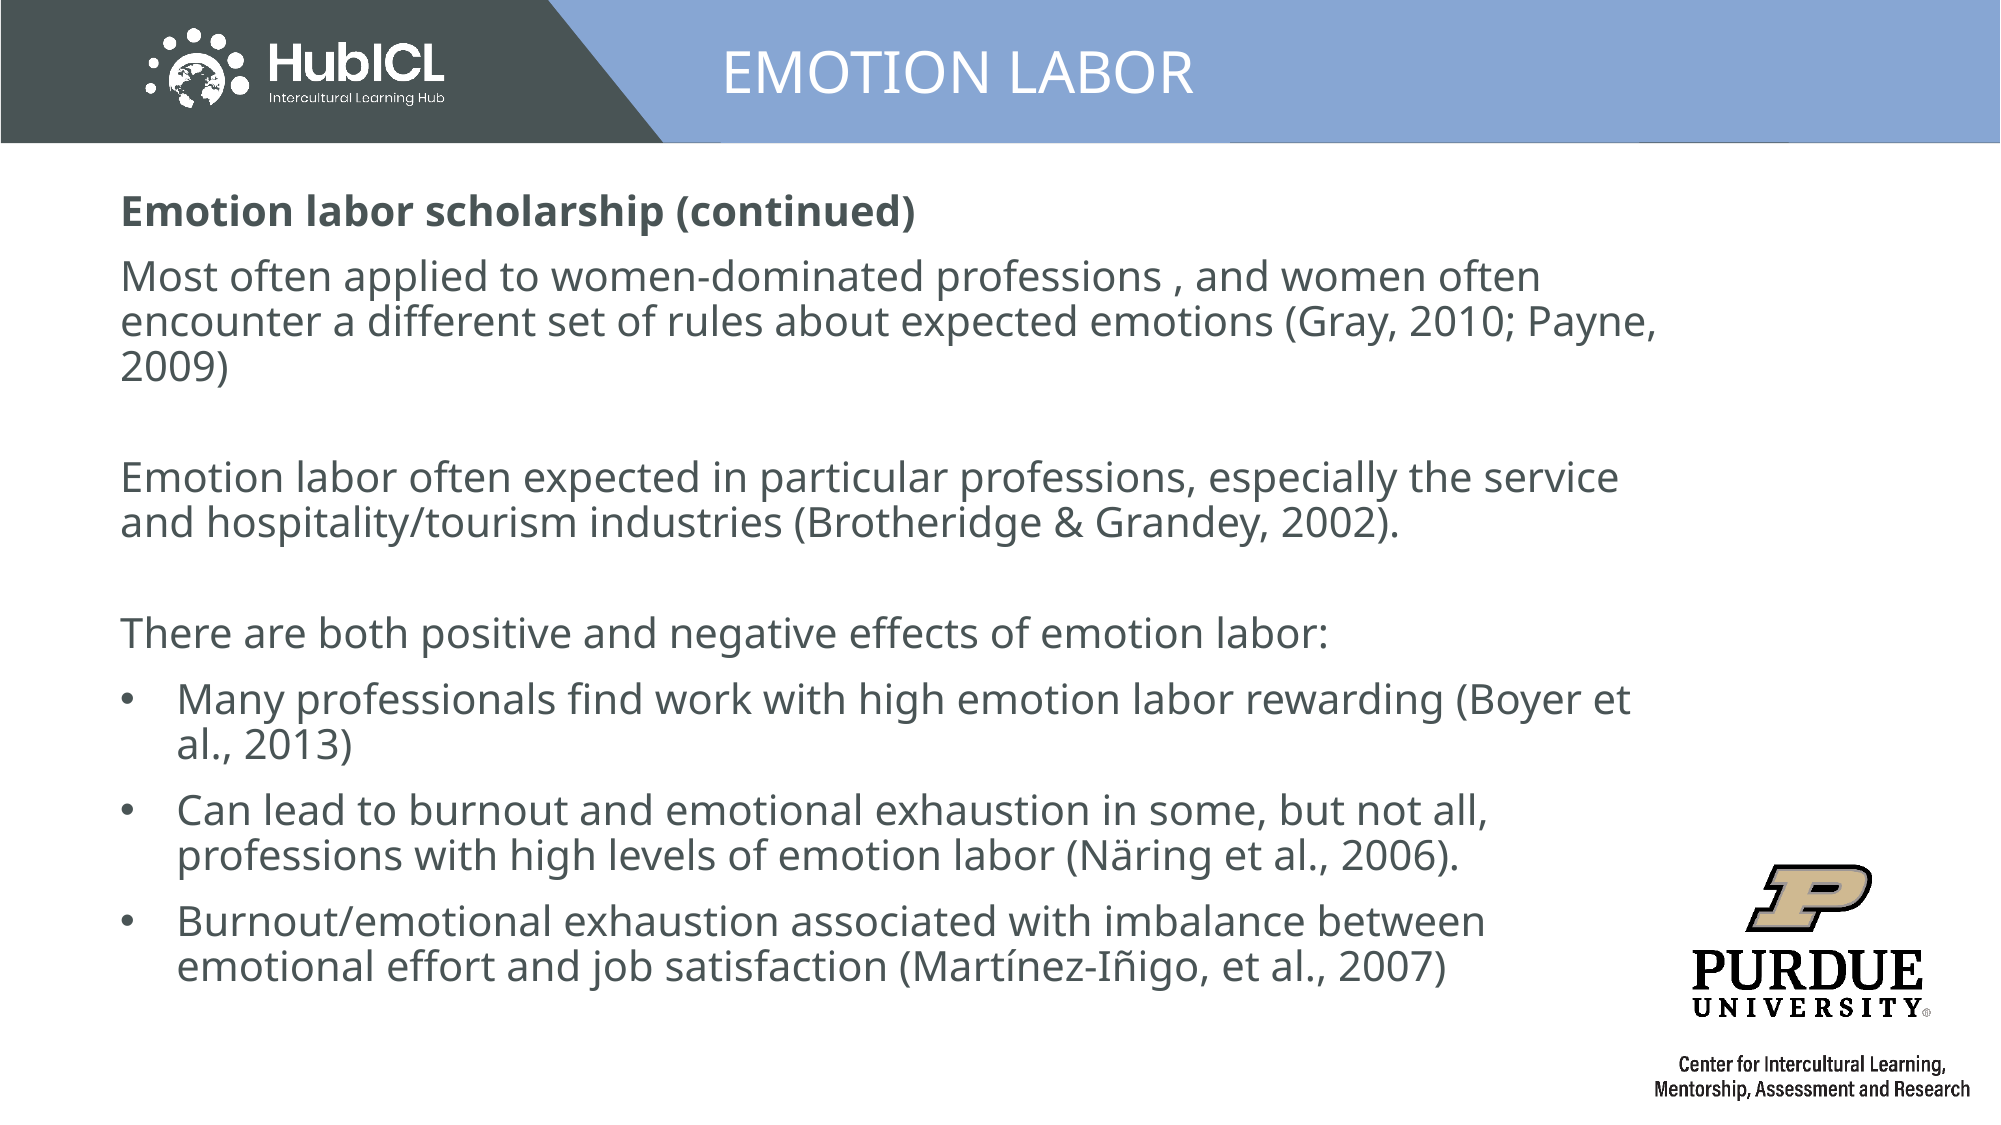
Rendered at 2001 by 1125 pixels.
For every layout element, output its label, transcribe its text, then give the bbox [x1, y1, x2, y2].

picture [1645, 862, 1979, 1125]
list Emotion labor scholarship (continued) Most often applied to women-dominated professions , and women often encounter a different set of rules about expected emotions (Gray, 2010; Payne, 2009) Emotion labor often expected in particular professions, especially the service and hospitality/tourism industries (Brotheridge & Grandey, 2002). There are both positive and negative effects of emotion labor: Many professionals find work with high emotion labor rewarding (Boyer et al., 2013) Can lead to burnout and emotional exhaustion in some, but not all, professions with high levels of emotion labor (Näring et al., 2006). Burnout/emotional exhaustion associated with imbalance between emotional effort and job satisfaction (Martínez-Iñigo, et al., 2007) [105, 182, 1684, 1014]
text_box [0, 0, 2000, 144]
